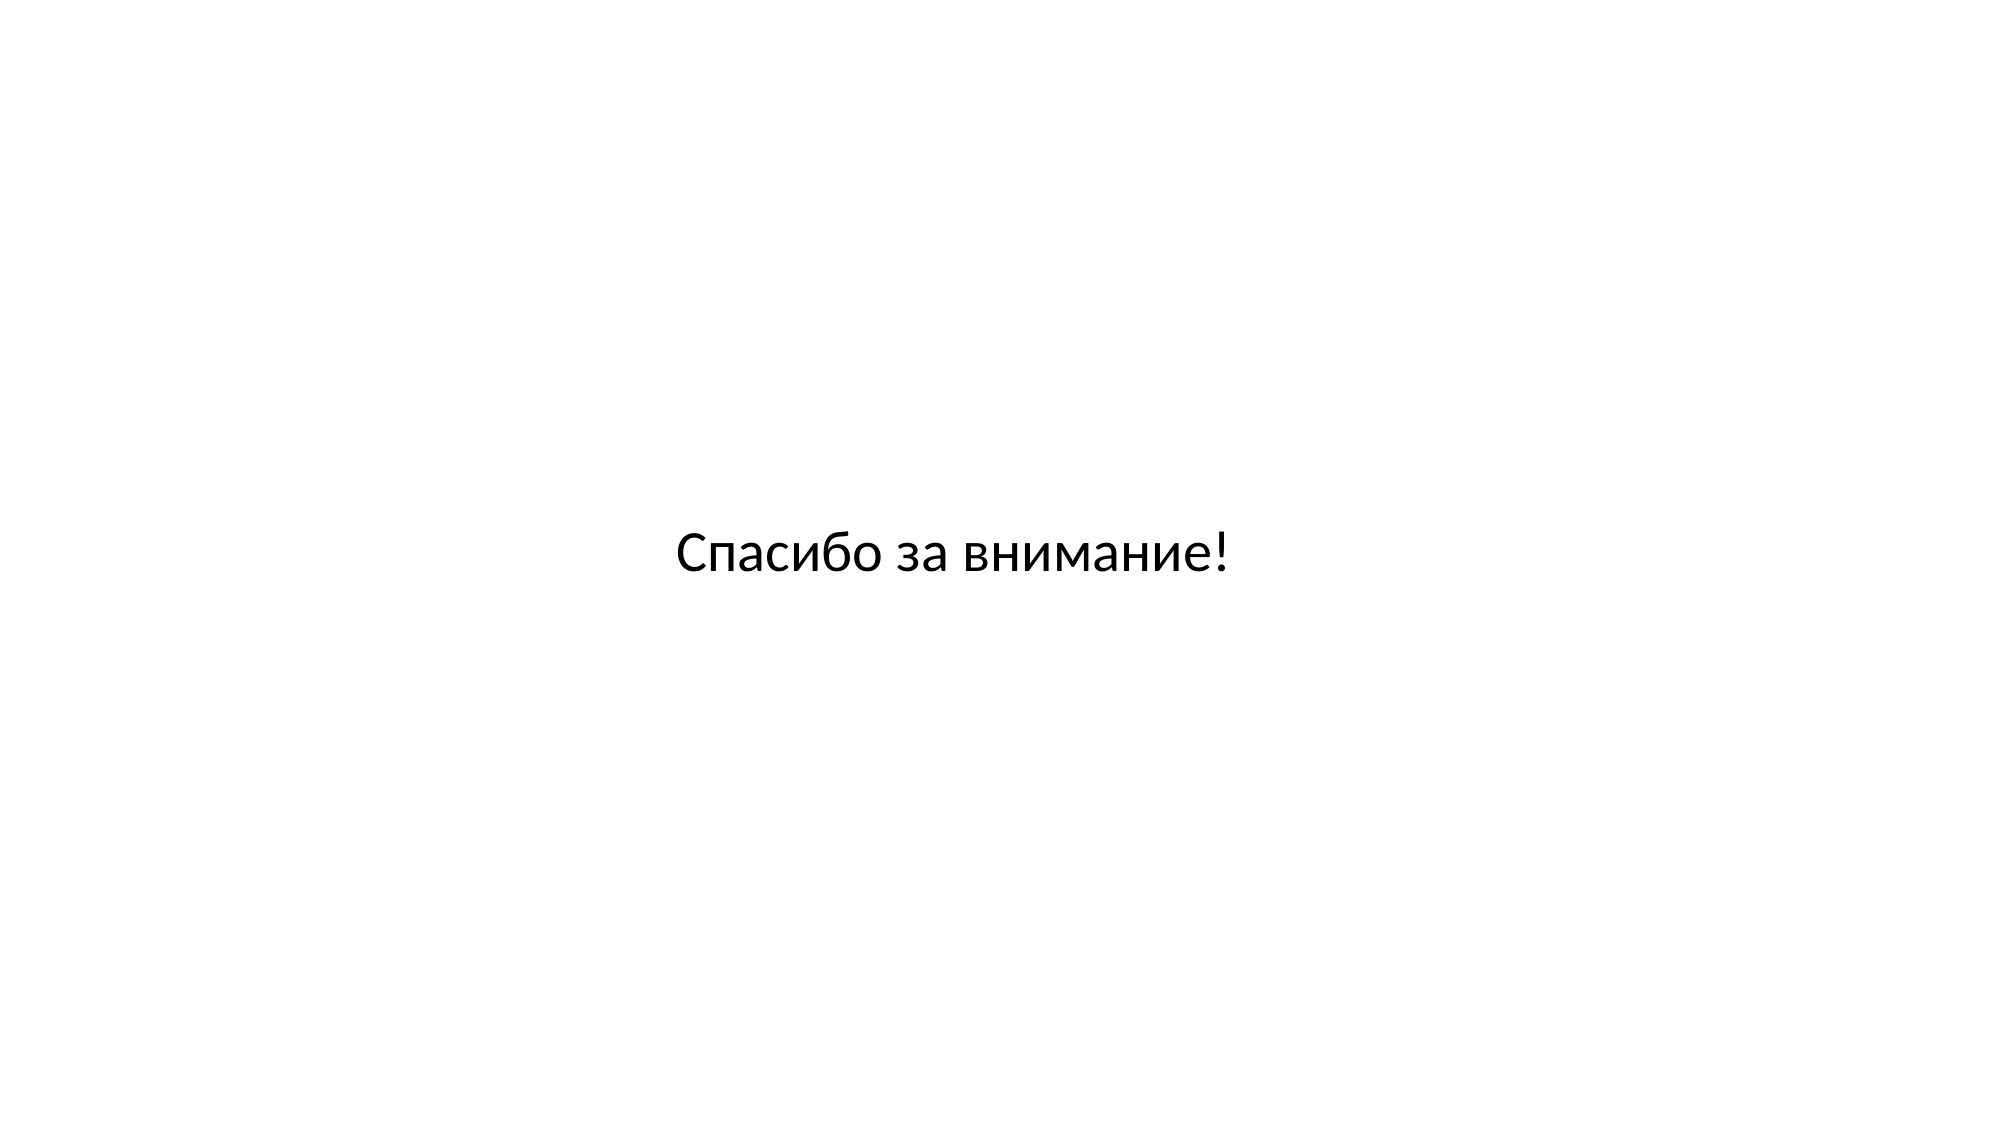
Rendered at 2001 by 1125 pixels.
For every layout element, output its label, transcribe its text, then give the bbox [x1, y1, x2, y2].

text_box Спасибо за внимание! [661, 505, 1247, 591]
